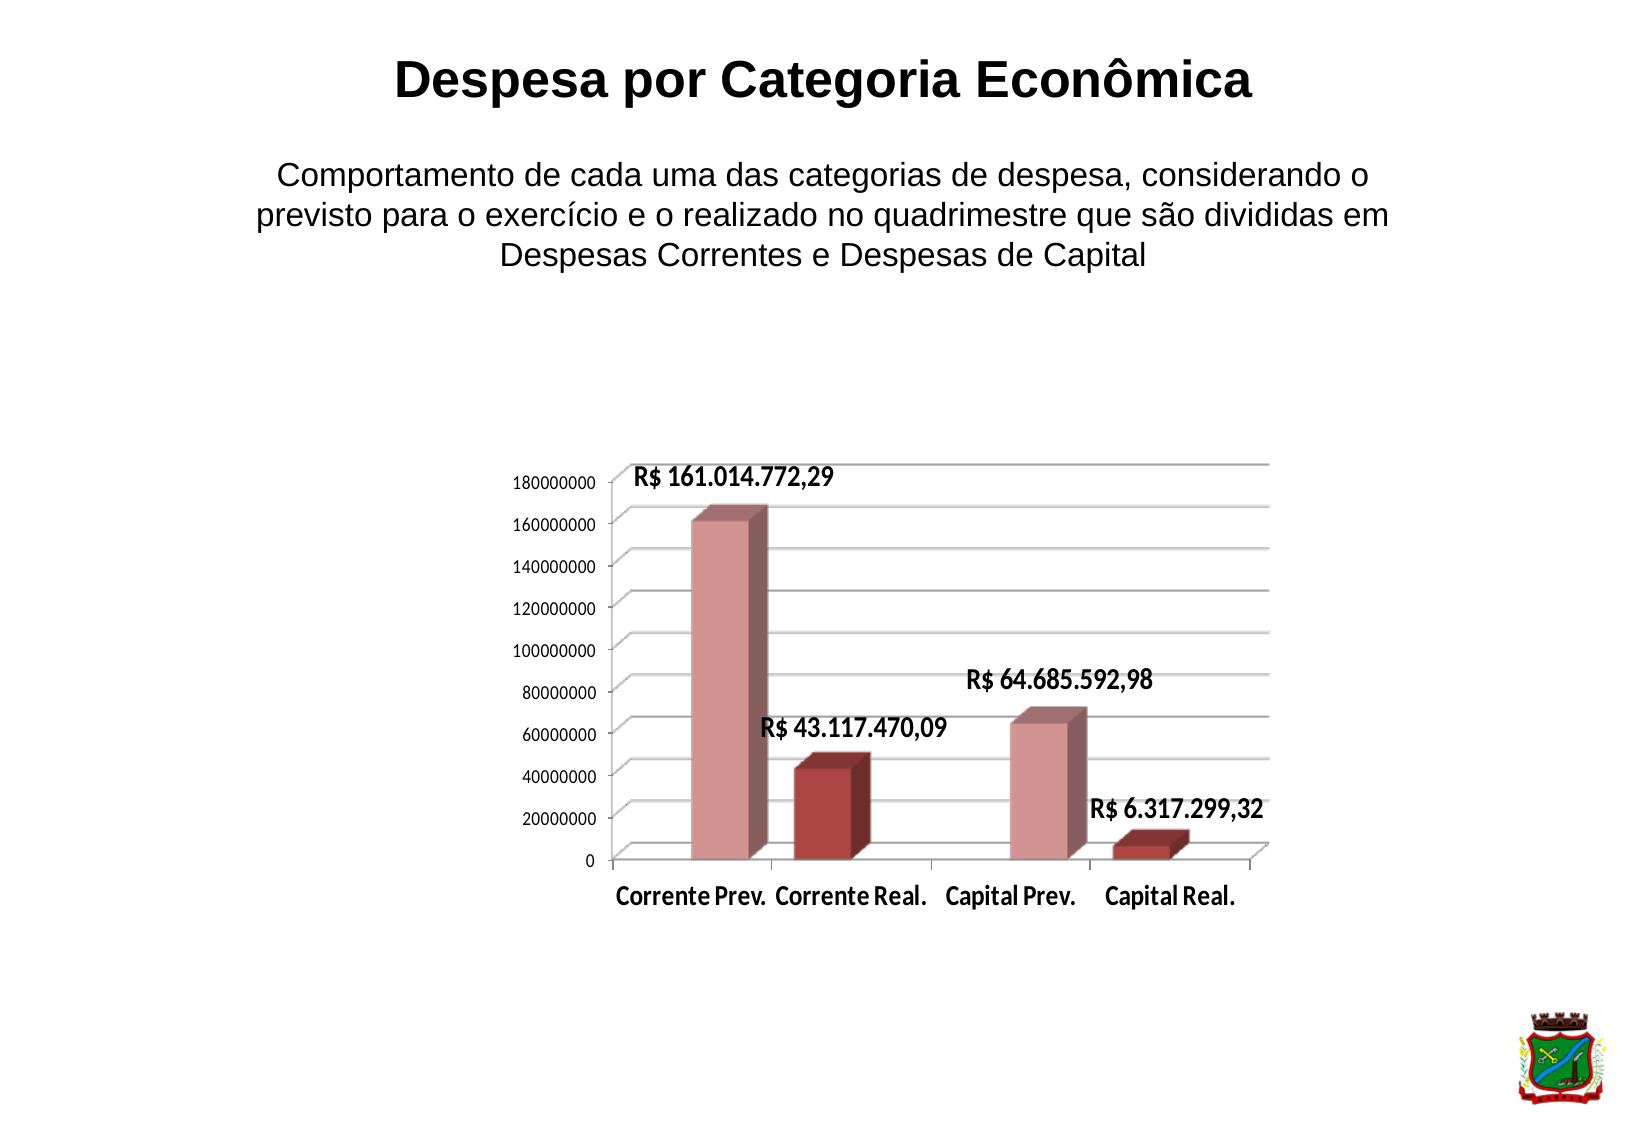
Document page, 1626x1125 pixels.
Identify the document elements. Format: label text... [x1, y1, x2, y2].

title Despesa por Categoria Econômica Comportamento de cada uma das categorias de despesa, considerando o previsto para o exercício e o realizado no quadrimestre que são divididas em Despesas Correntes e Despesas de Capital [221, 67, 1426, 292]
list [66, 427, 1558, 953]
picture [1516, 1011, 1610, 1107]
